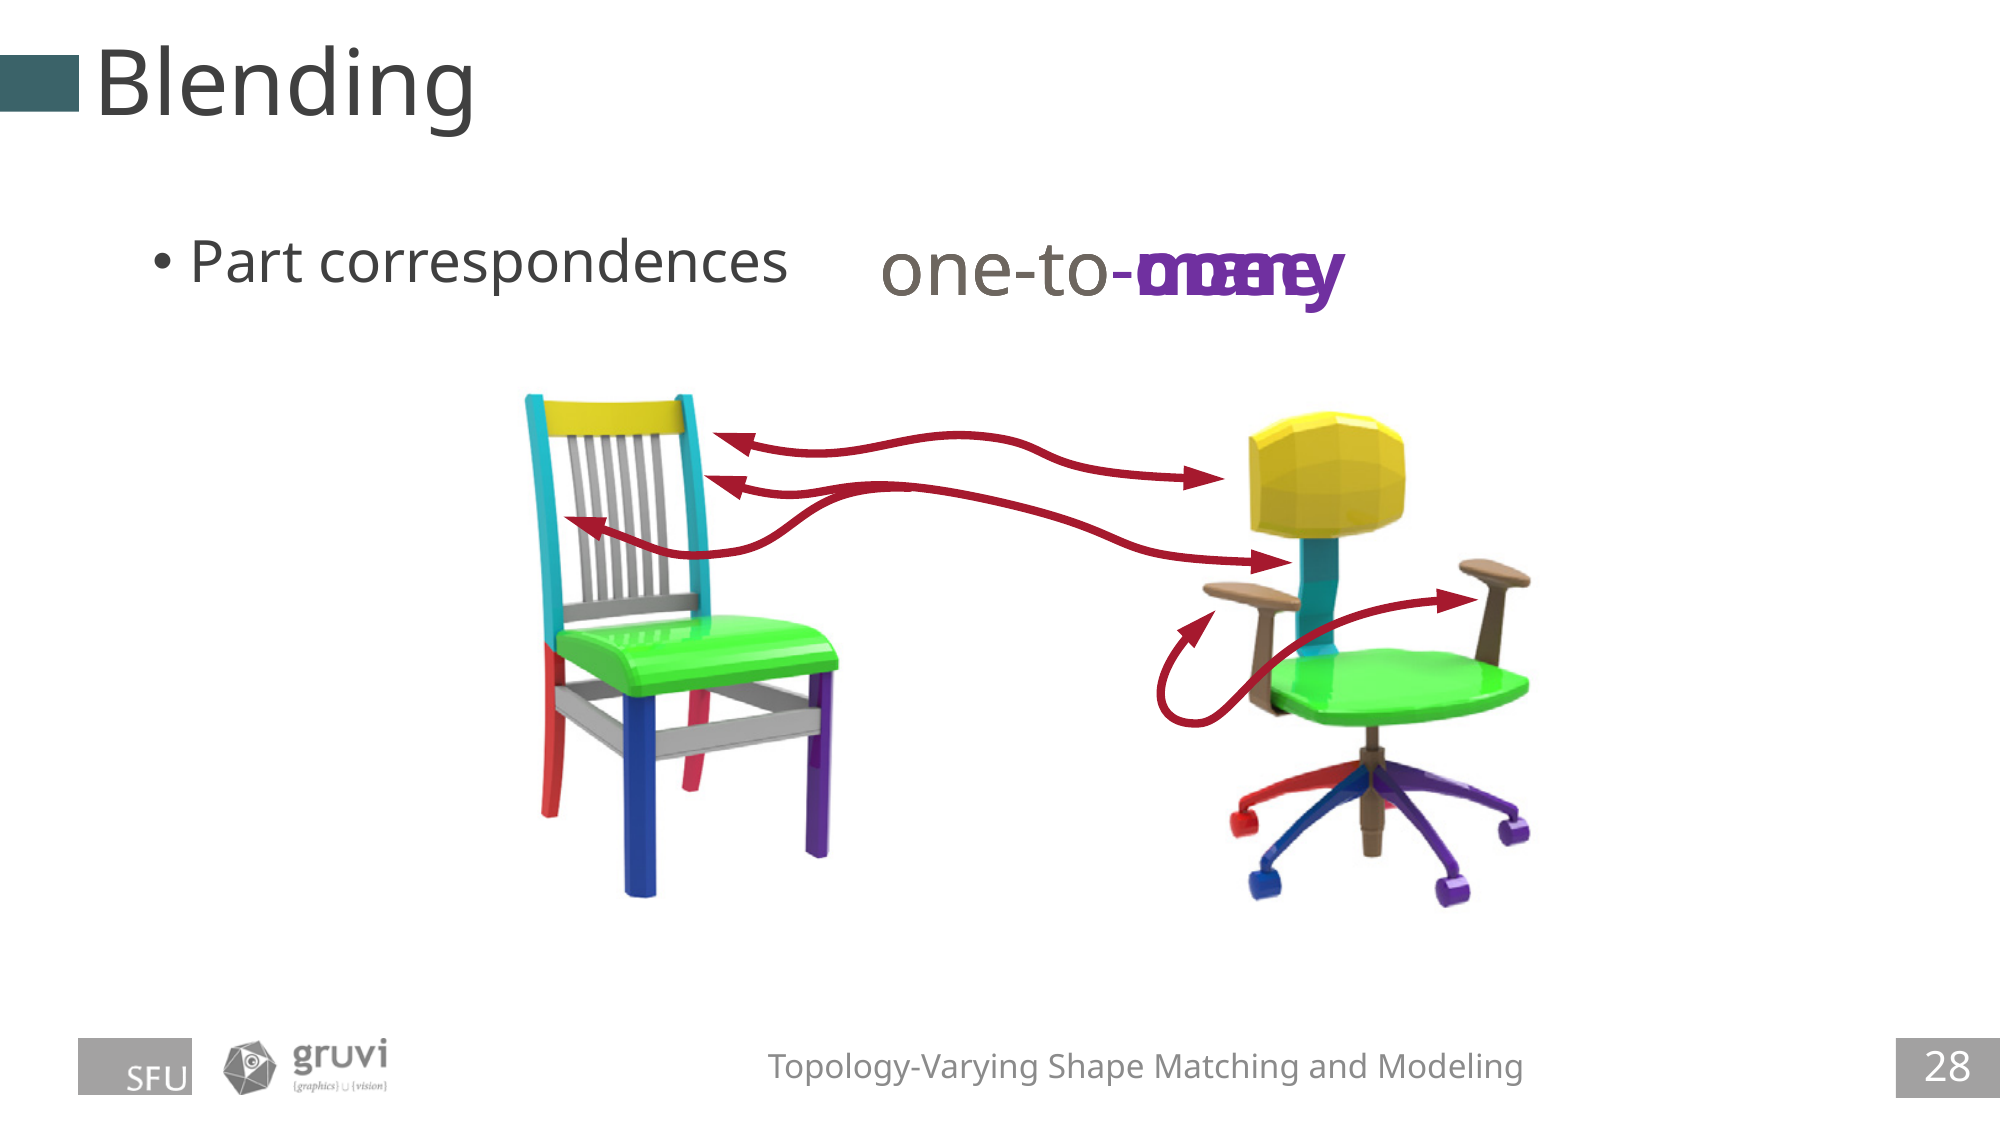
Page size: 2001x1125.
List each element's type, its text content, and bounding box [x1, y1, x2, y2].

slide_number 28 [1895, 1038, 2000, 1098]
text_box [996, 500, 1028, 524]
text_box Part correspondences [137, 225, 1863, 993]
title Blending [78, 10, 1616, 161]
picture [370, 328, 996, 954]
picture [1028, 262, 1767, 955]
text_box one-to-none [865, 212, 1509, 318]
text_box [996, 436, 1028, 462]
